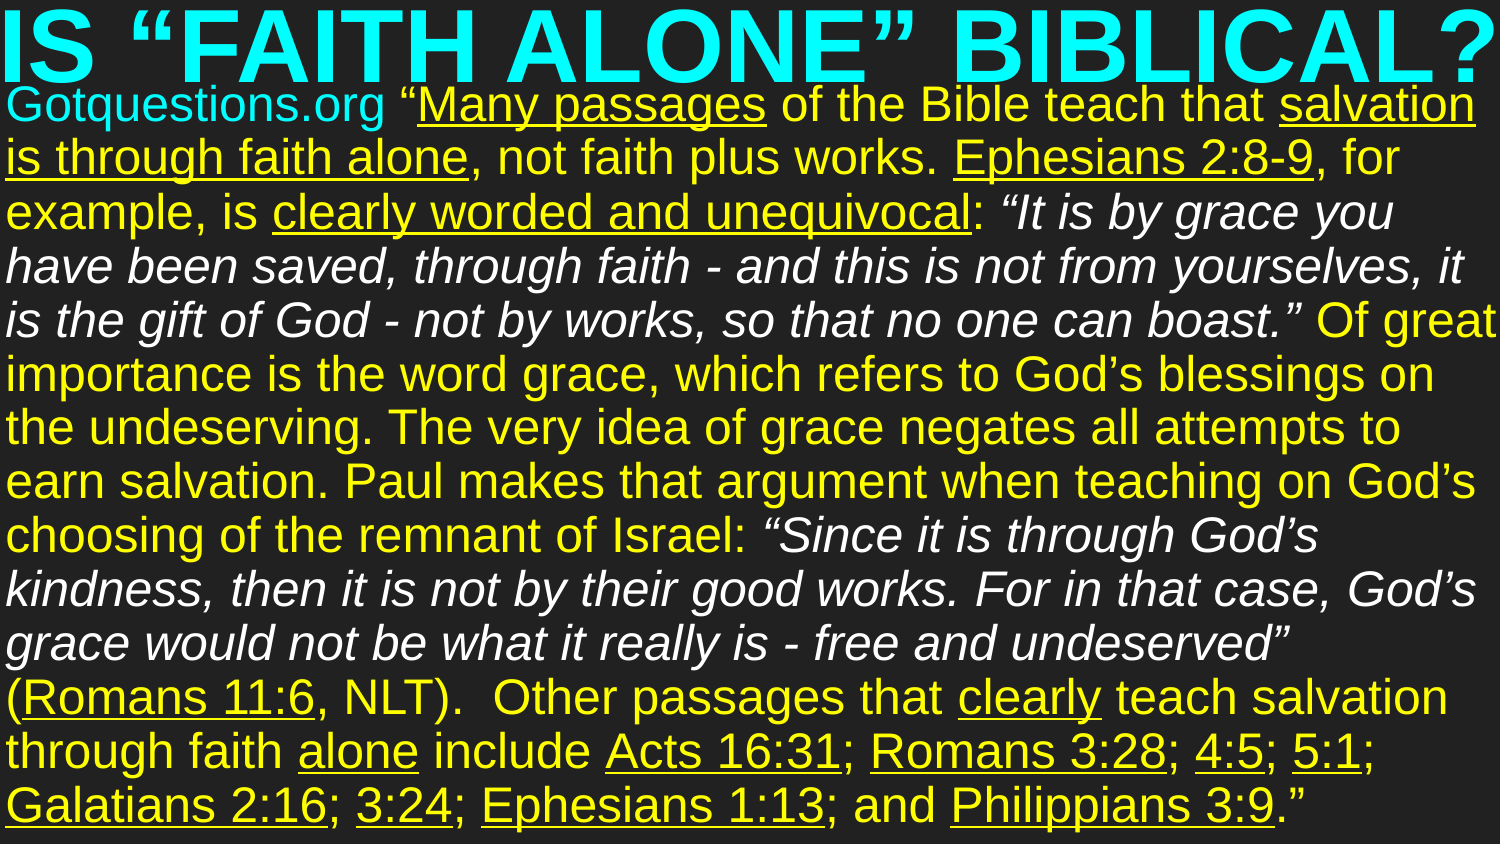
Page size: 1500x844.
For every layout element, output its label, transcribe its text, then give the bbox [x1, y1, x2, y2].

subtitle Gotquestions.org “Many passages of the Bible teach that salvation is through faith alone, not faith plus works. Ephesians 2:8-9, for example, is clearly worded and unequivocal: “It is by grace you have been saved, through faith - and this is not from yourselves, it is the gift of God - not by works, so that no one can boast.” Of great importance is the word grace, which refers to God’s blessings on the undeserving. The very idea of grace negates all attempts to earn salvation. Paul makes that argument when teaching on God’s choosing of the remnant of Israel: “Since it is through God’s kindness, then it is not by their good works. For in that case, God’s grace would not be what it really is - free and undeserved” (Romans 11:6, NLT). Other passages that clearly teach salvation through faith alone include Acts 16:31; Romans 3:28; 4:5; 5:1; Galatians 2:16; 3:24; Ephesians 1:13; and Philippians 3:9.” [0, 62, 1500, 844]
title IS “FAITH ALONE” BIBLICAL? [0, 0, 1500, 62]
